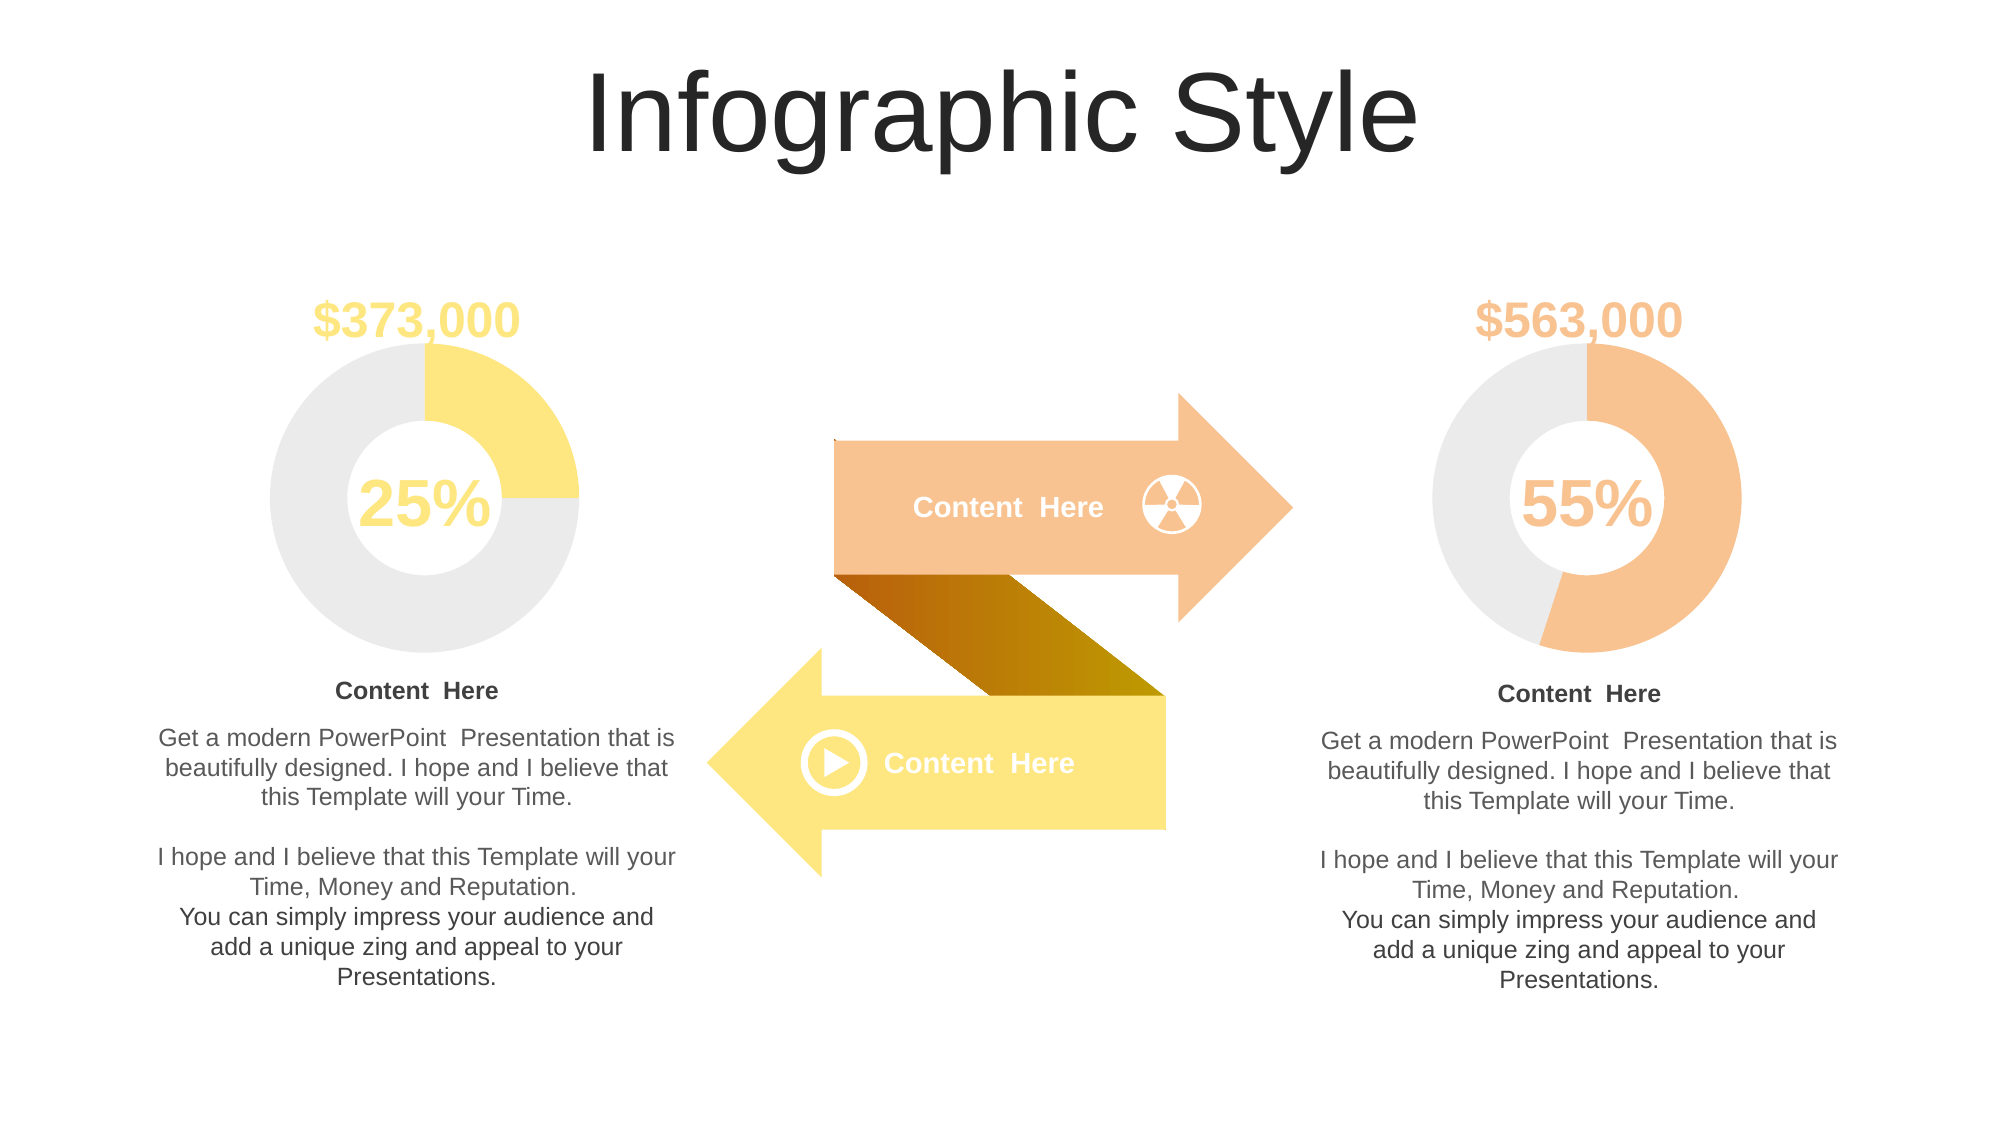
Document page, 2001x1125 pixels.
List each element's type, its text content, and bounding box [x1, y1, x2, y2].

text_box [260, 336, 589, 660]
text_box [706, 392, 1294, 878]
list Infographic Style [53, 55, 1952, 175]
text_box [1422, 336, 1752, 660]
text_box $373,000 [223, 280, 626, 355]
text_box $563,000 [1385, 280, 1789, 355]
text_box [1319, 669, 1855, 975]
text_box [157, 666, 692, 972]
